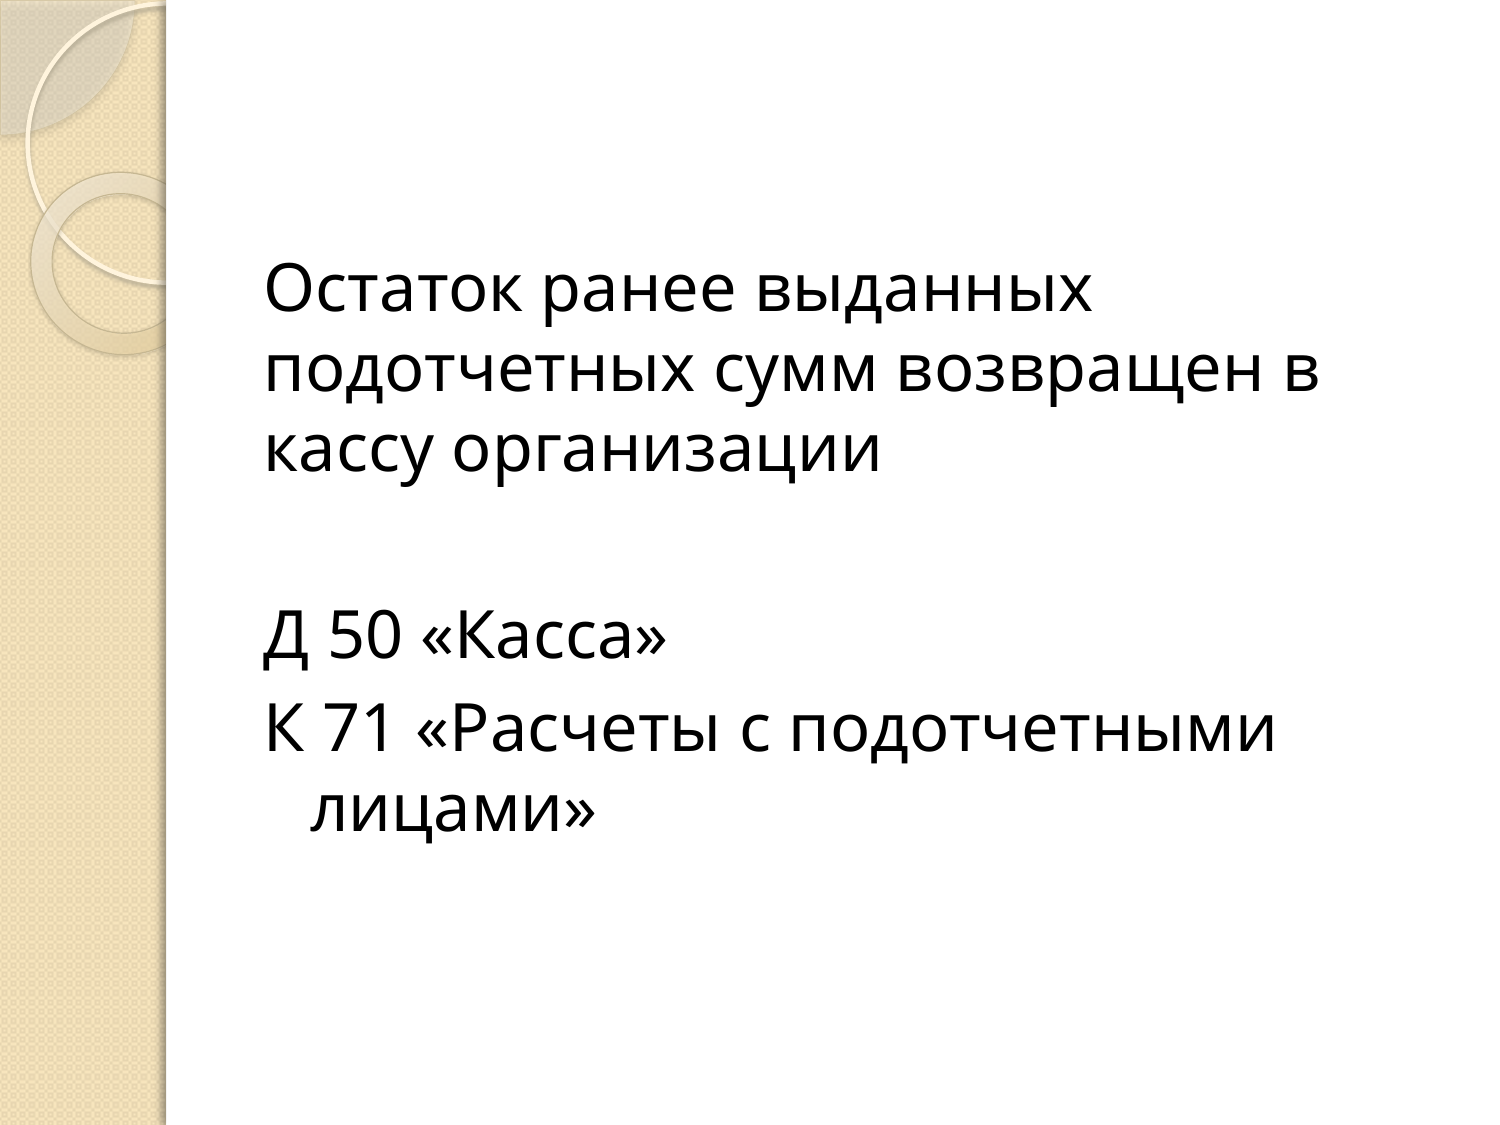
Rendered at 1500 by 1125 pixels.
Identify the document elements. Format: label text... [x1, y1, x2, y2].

list Остаток ранее выданных подотчетных сумм возвращен в кассу организации Д 50 «Касса» К 71 «Расчеты с подотчетными лицами» [235, 237, 1466, 1025]
